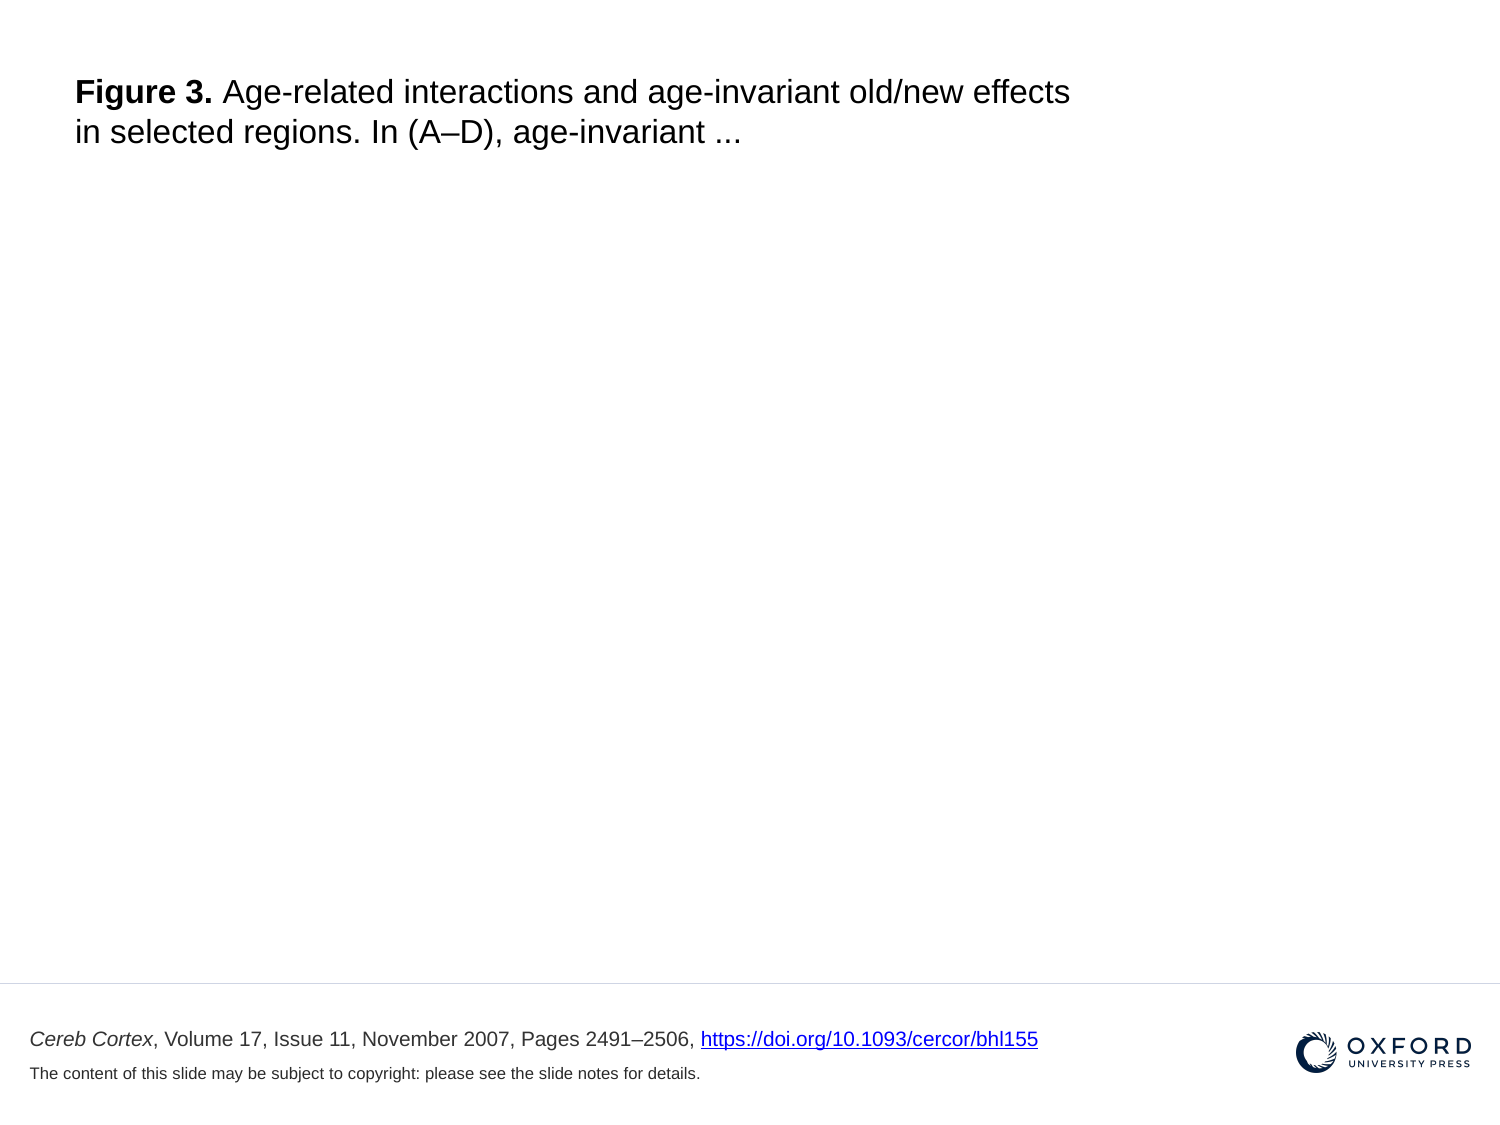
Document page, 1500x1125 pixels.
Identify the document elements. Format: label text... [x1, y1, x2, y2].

footer Cereb Cortex, Volume 17, Issue 11, November 2007, Pages 2491–2506, https://doi.org/10.1093/cercor/bhl155 The content of this slide may be subject to copyright: please see the slide notes for details. [0, 983, 1260, 1125]
title Figure 3. Age-related interactions and age-invariant old/new effects in selected regions. In (A–D), age-invariant ... [75, 69, 1078, 171]
picture [1296, 1032, 1471, 1073]
